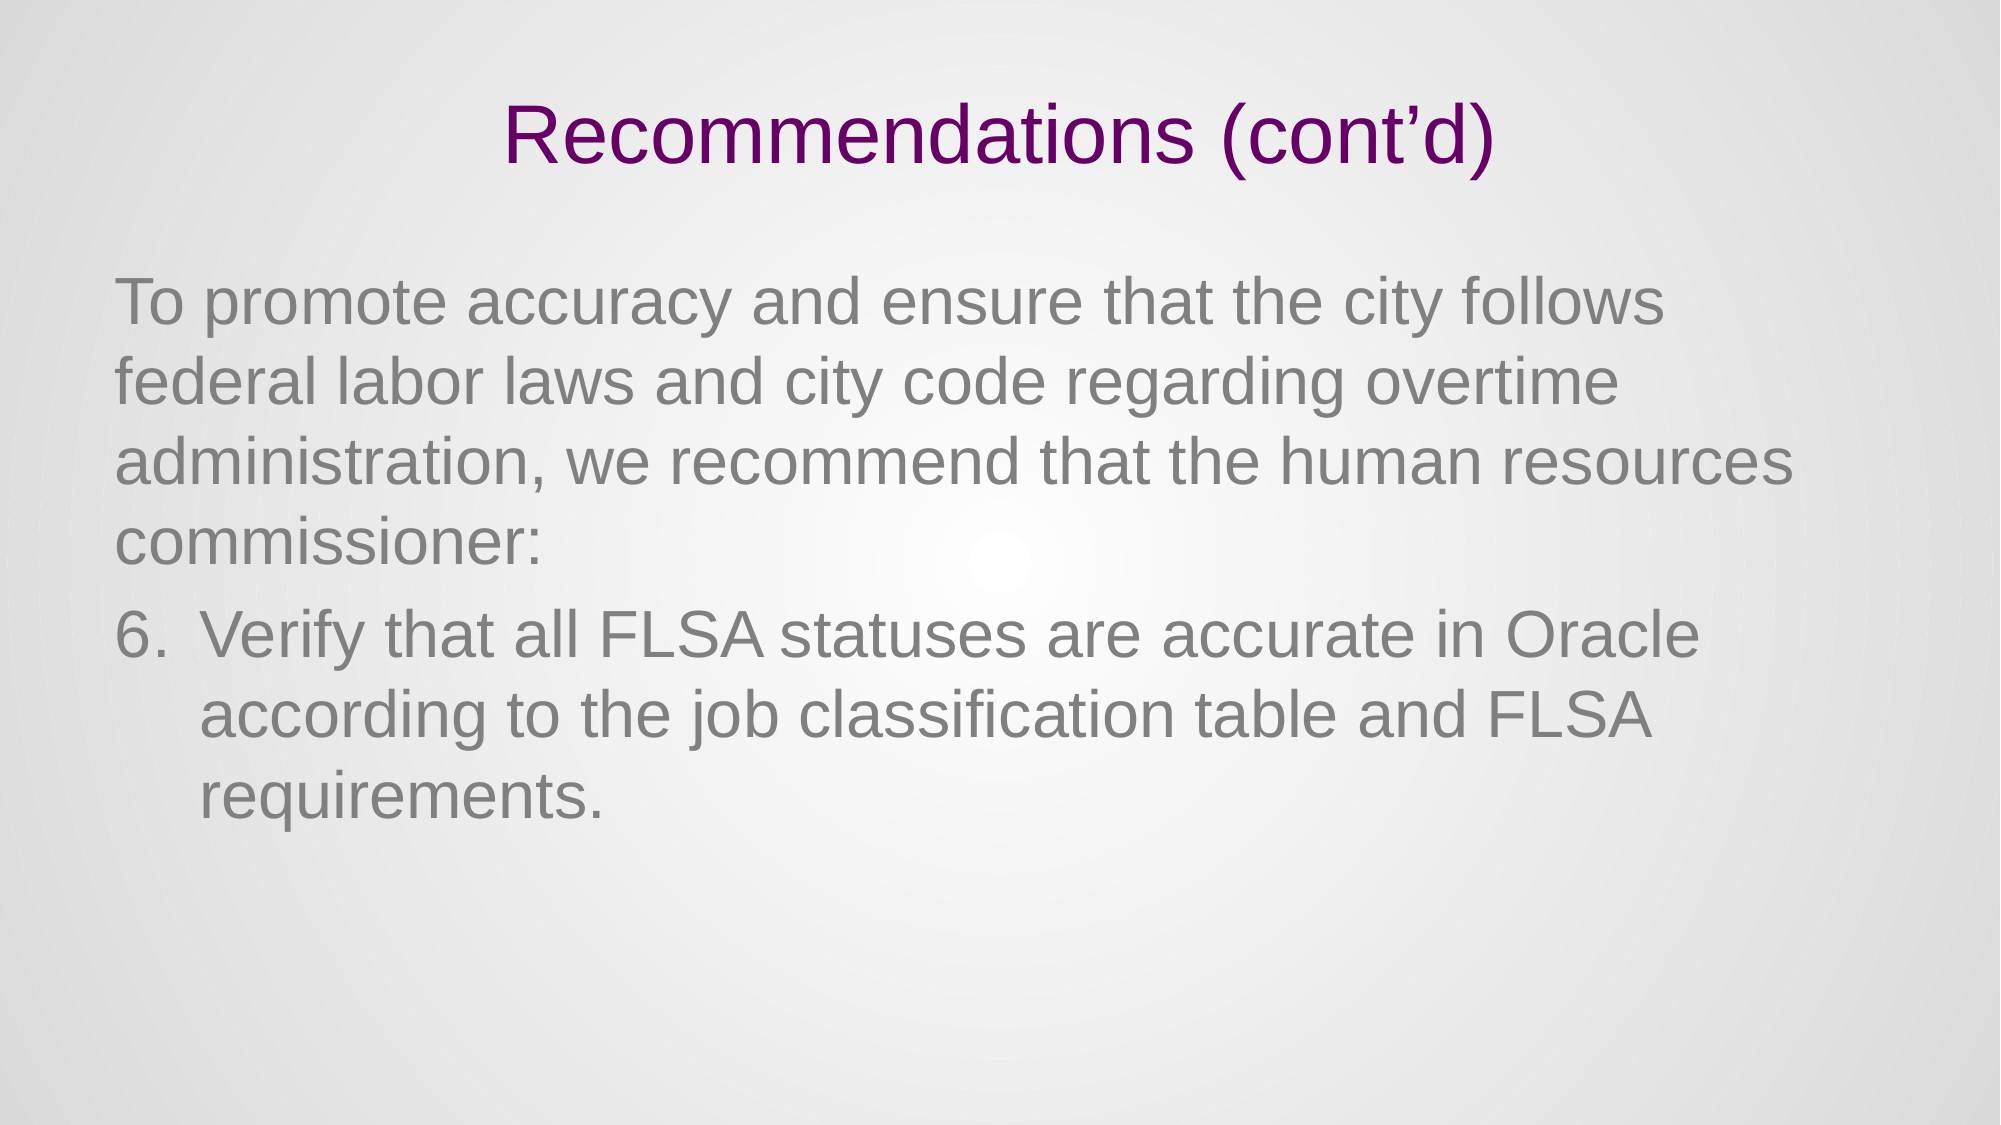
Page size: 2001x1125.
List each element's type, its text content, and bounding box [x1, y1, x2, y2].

list To promote accuracy and ensure that the city follows federal labor laws and city code regarding overtime administration, we recommend that the human resources commissioner: Verify that all FLSA statuses are accurate in Oracle according to the job classification table and FLSA requirements. [99, 249, 1863, 993]
title Recommendations (cont’d) [0, 0, 2000, 188]
